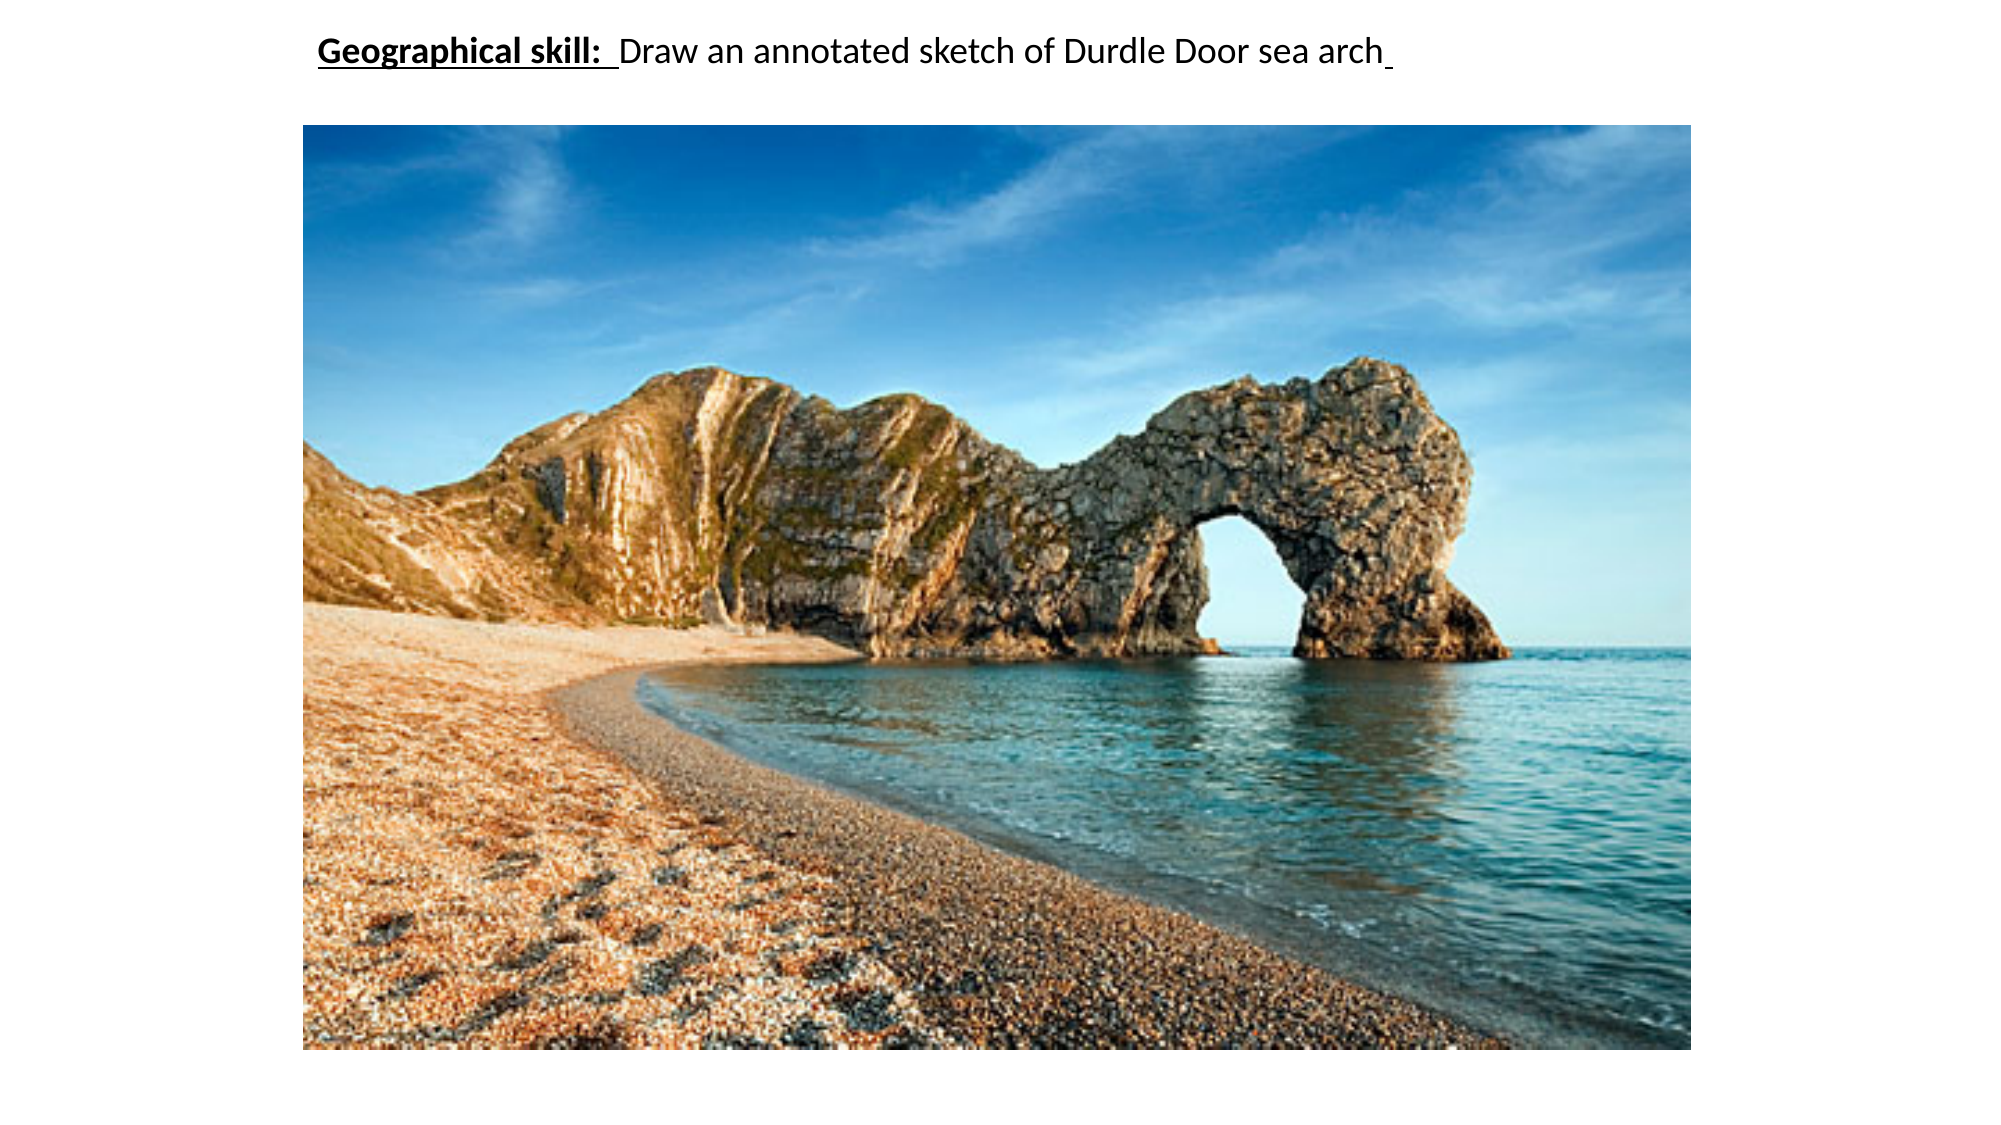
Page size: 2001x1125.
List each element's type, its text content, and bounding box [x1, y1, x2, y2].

text_box Geographical skill: Draw an annotated sketch of Durdle Door sea arch [303, 19, 1485, 79]
picture [303, 125, 1691, 1050]
